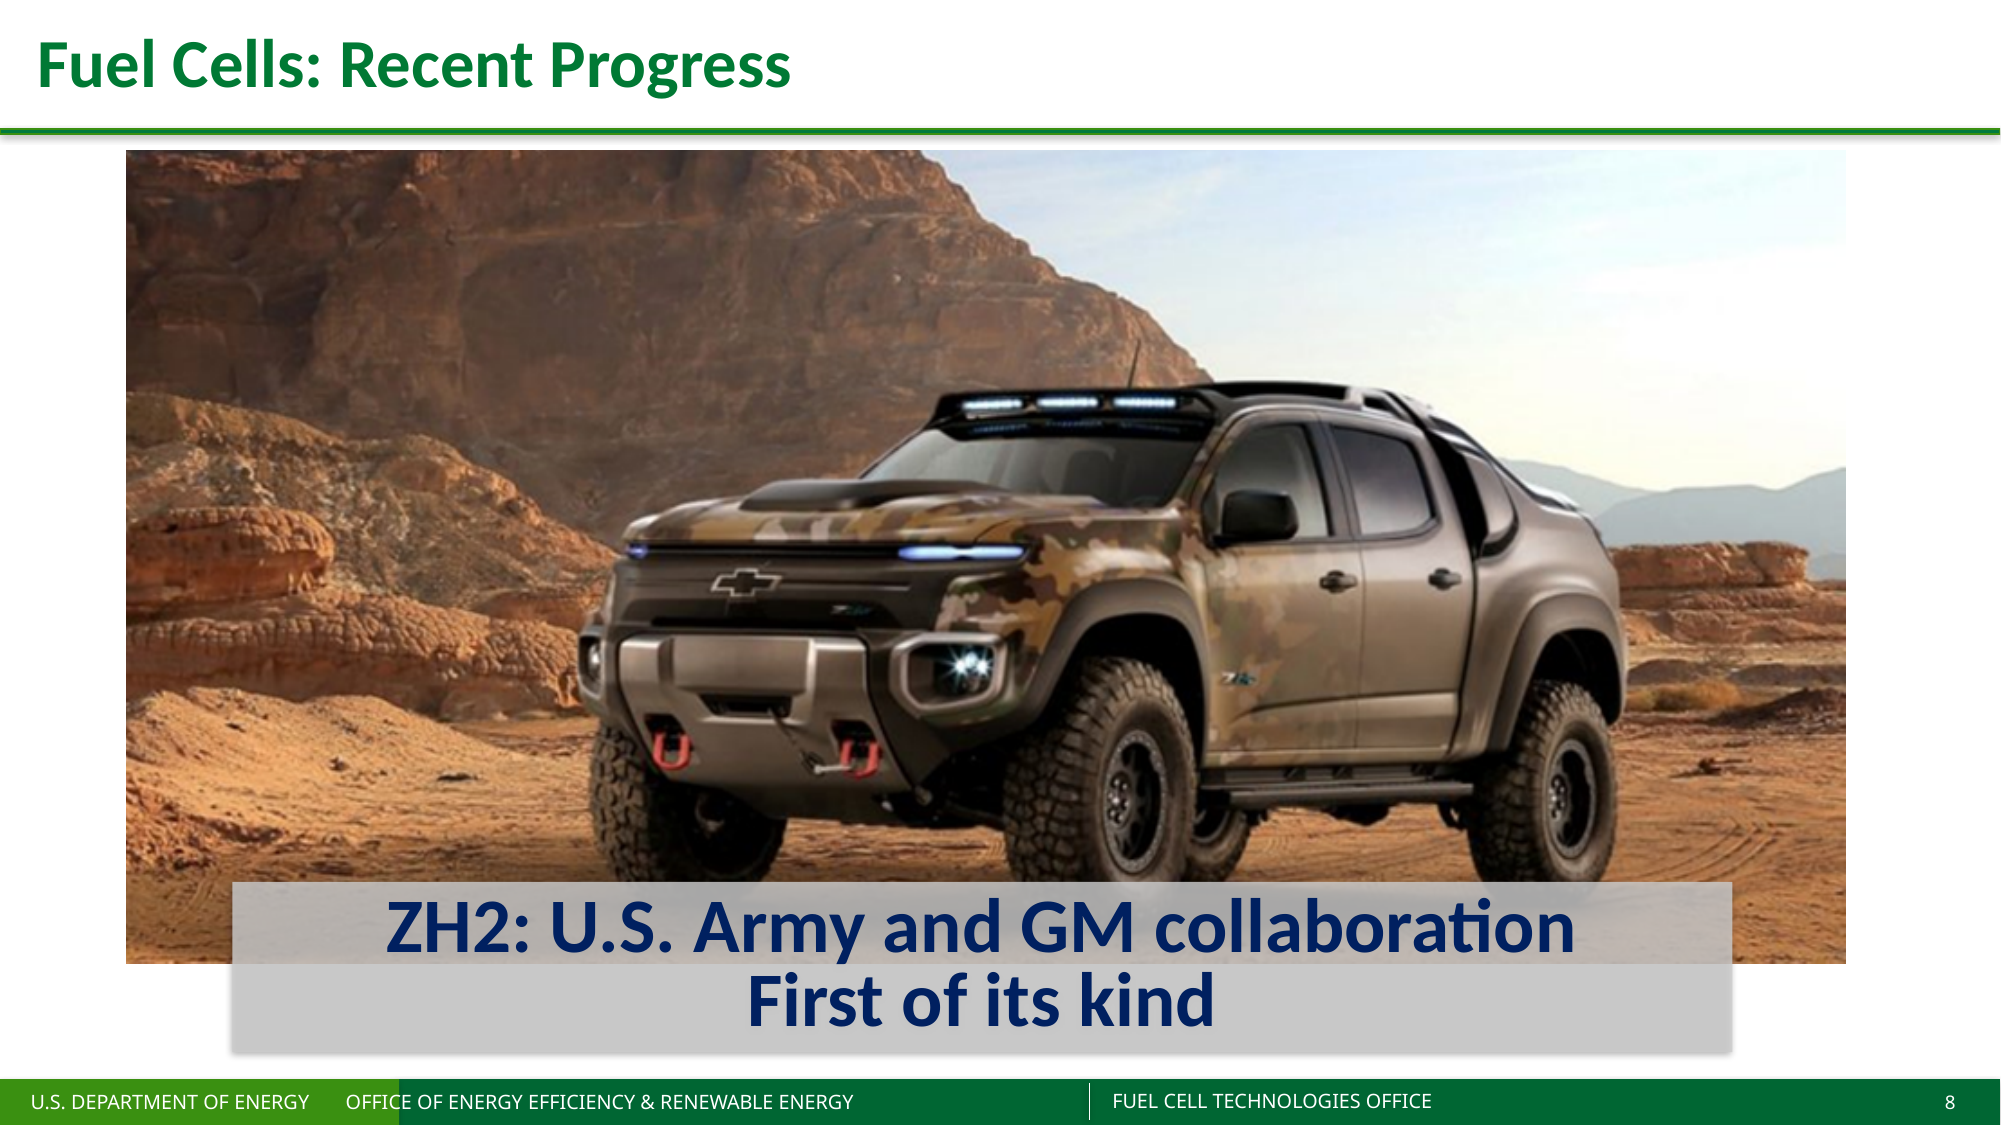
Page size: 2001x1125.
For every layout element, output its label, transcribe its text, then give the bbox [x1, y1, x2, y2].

text_box ZH2: U.S. Army and GM collaboration First of its kind [232, 975, 1733, 1053]
picture [125, 149, 1848, 964]
title Fuel Cells: Recent Progress [22, 0, 1988, 128]
